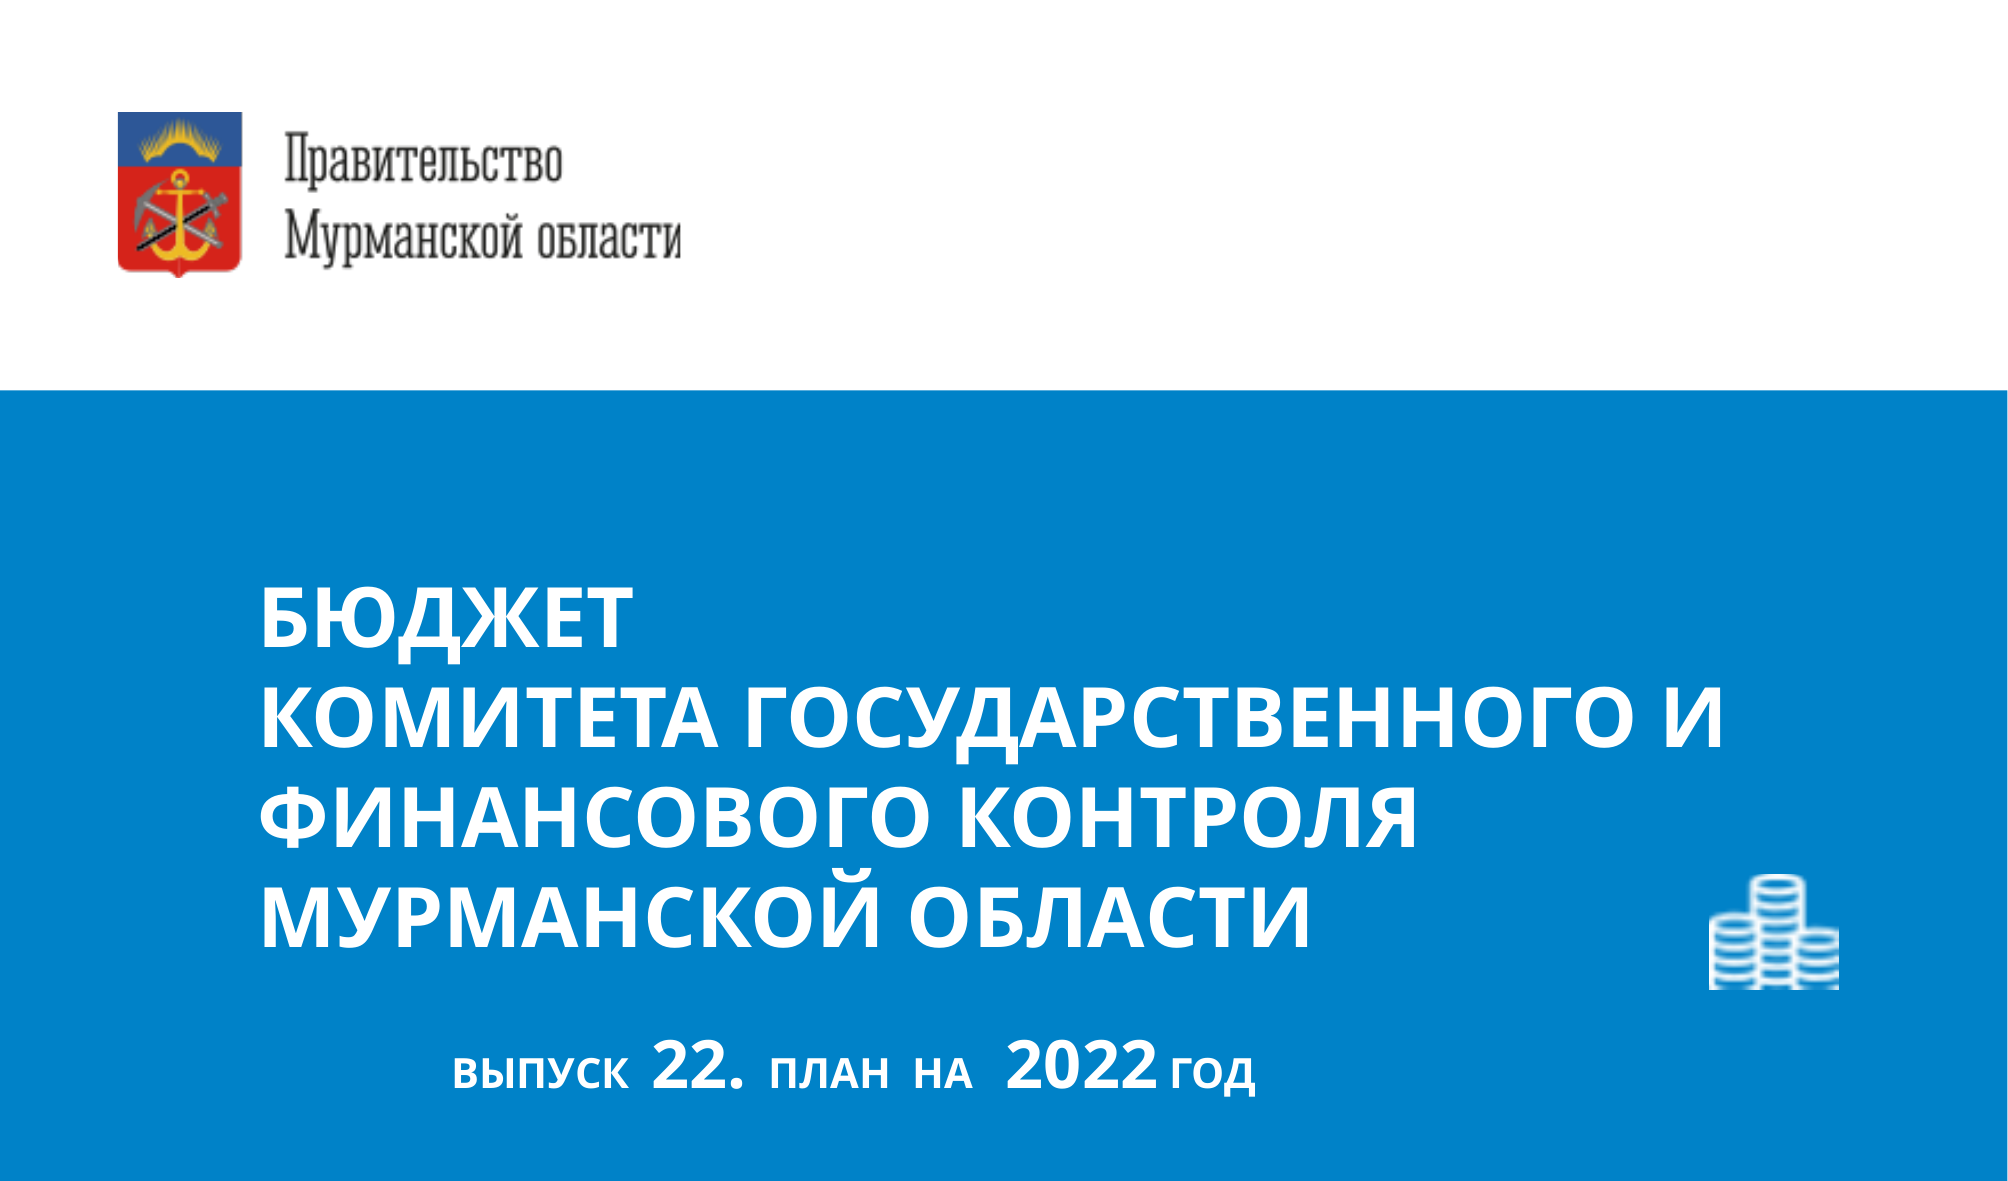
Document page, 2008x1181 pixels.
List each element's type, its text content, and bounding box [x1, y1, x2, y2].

text_box [0, 389, 2008, 1181]
picture [117, 111, 681, 278]
picture [1710, 875, 1838, 989]
text_box БЮДЖЕТ КОМИТЕТА ГОСУДАРСТВЕННОГО И ФИНАНСОВОГО КОНТРОЛЯ МУРМАНСКОЙ ОБЛАСТИ [242, 556, 1981, 972]
text_box Выпуск 22. план на 2022 год [436, 1013, 1744, 1109]
